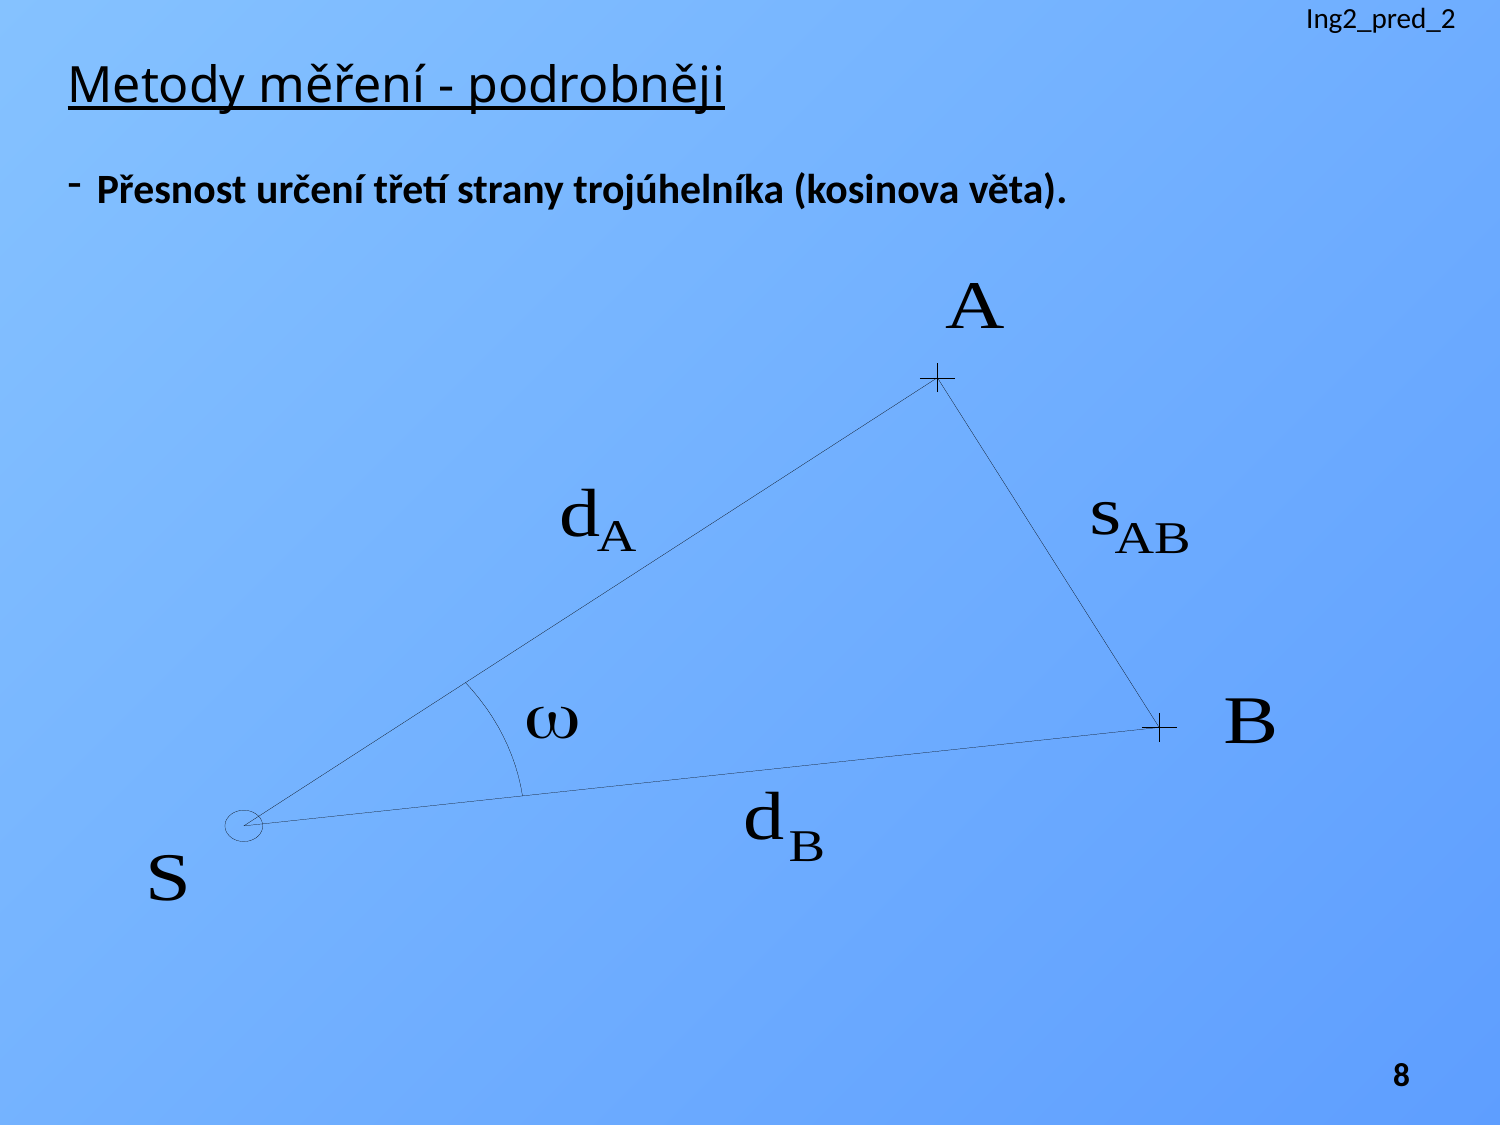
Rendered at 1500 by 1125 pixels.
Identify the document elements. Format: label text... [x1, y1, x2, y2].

text_box Ing2_pred_2 [1201, 0, 1471, 42]
text_box Metody měření - podrobněji Přesnost určení třetí strany trojúhelníka (kosinova věta). [52, 44, 1448, 220]
slide_number 8 [1074, 1042, 1425, 1103]
picture [140, 198, 1284, 985]
